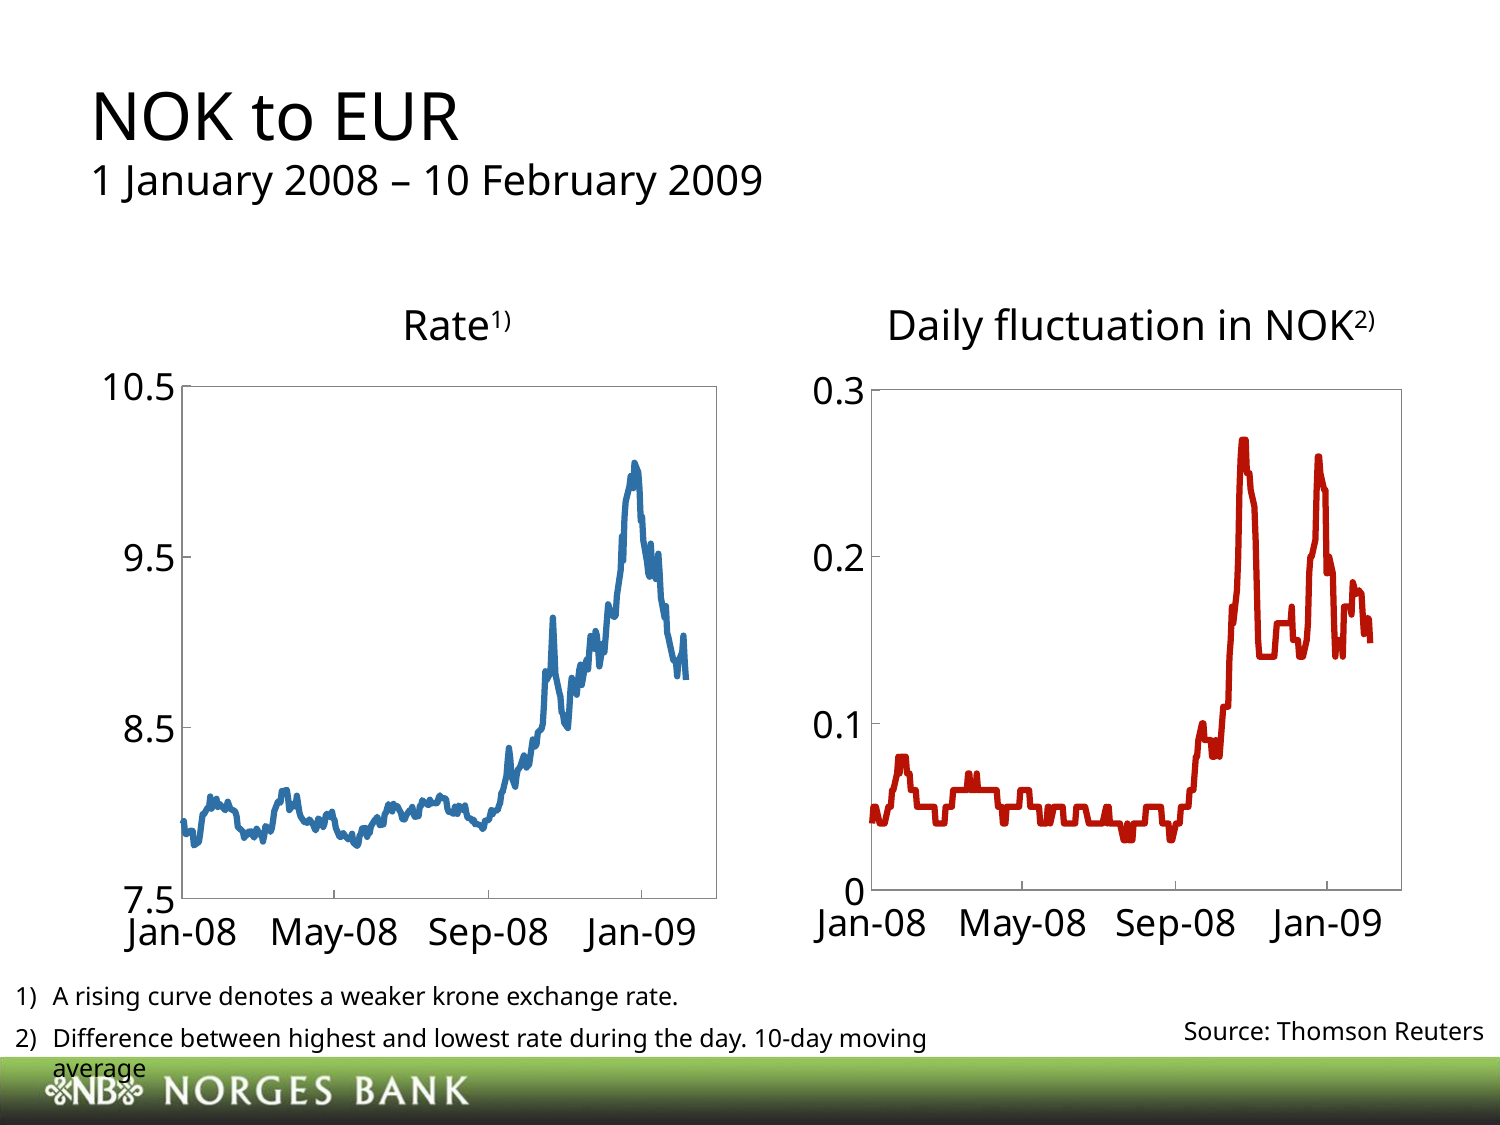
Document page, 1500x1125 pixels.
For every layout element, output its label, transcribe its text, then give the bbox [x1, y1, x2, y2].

list Daily fluctuation in NOK2) [855, 251, 1407, 355]
chart [761, 356, 1426, 983]
title NOK to EUR 1 January 2008 – 10 February 2009 [75, 45, 1425, 233]
text_box Source: Thomson Reuters [785, 1007, 1500, 1053]
chart [74, 356, 738, 983]
list Rate1) [175, 251, 738, 356]
text_box A rising curve denotes a weaker krone exchange rate. Difference between highest and lowest rate during the day. 10-day moving average [0, 972, 1008, 1090]
picture [0, 1056, 1500, 1125]
